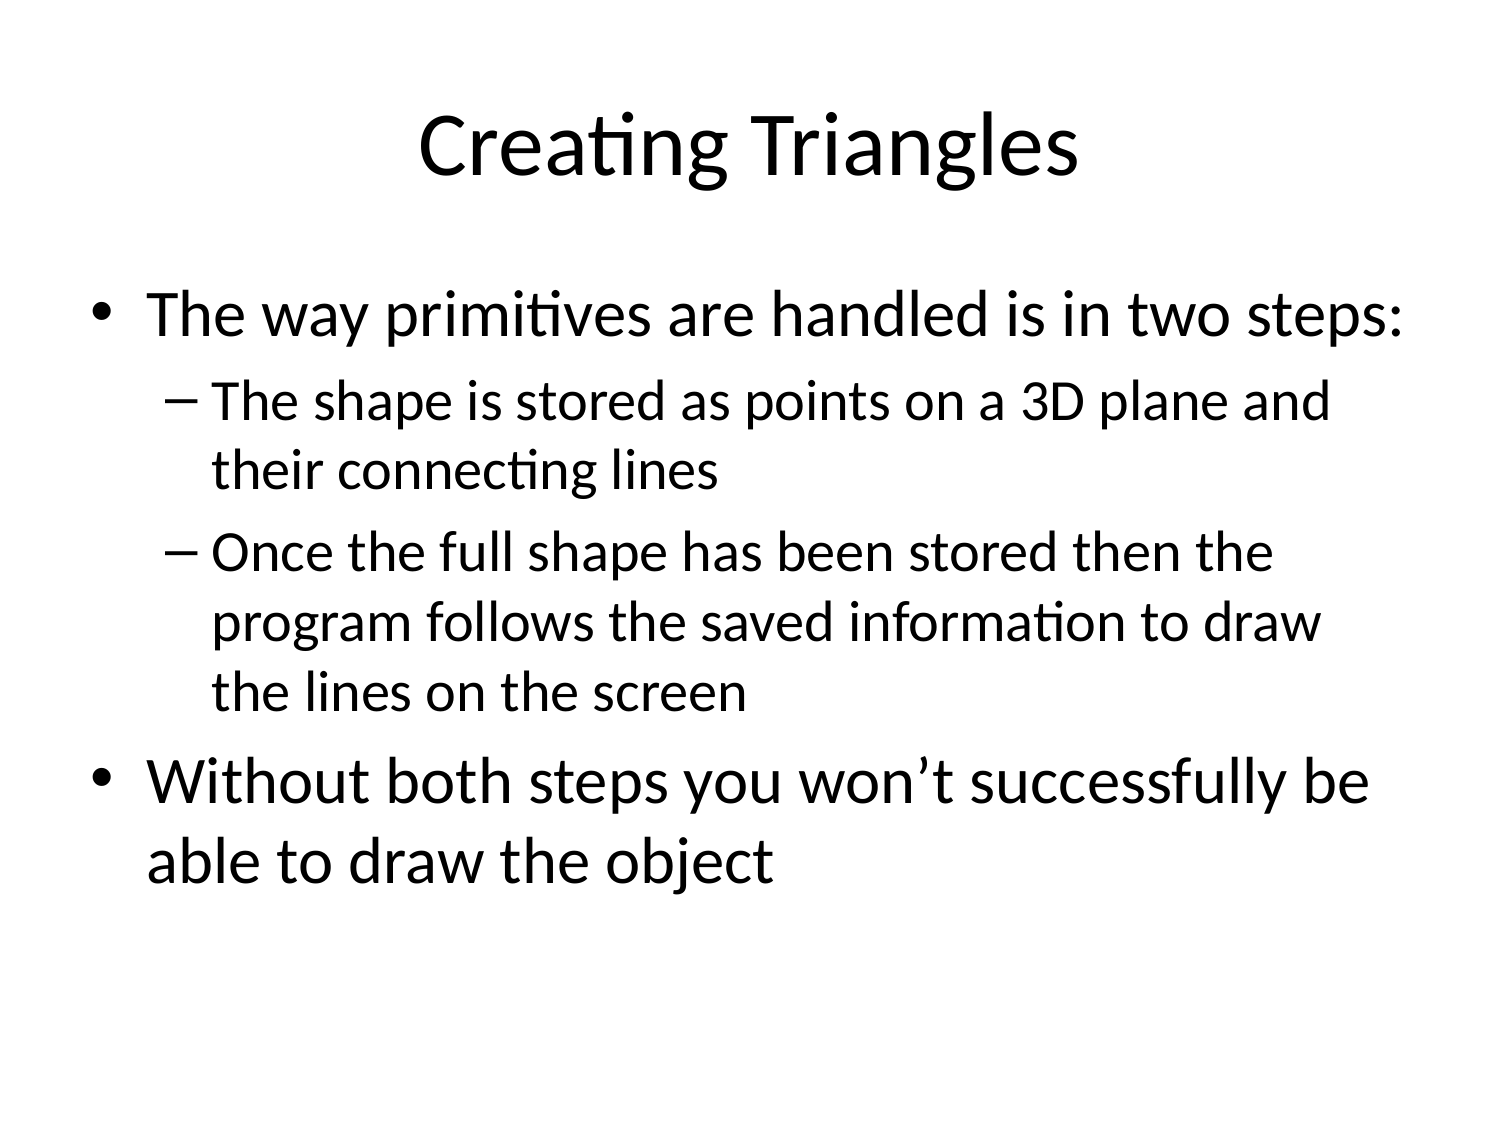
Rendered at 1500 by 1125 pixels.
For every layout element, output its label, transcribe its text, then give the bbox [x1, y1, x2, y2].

title Creating Triangles [75, 45, 1425, 233]
list The way primitives are handled is in two steps: The shape is stored as points on a 3D plane and their connecting lines Once the full shape has been stored then the program follows the saved information to draw the lines on the screen Without both steps you won’t successfully be able to draw the object [75, 262, 1425, 1005]
